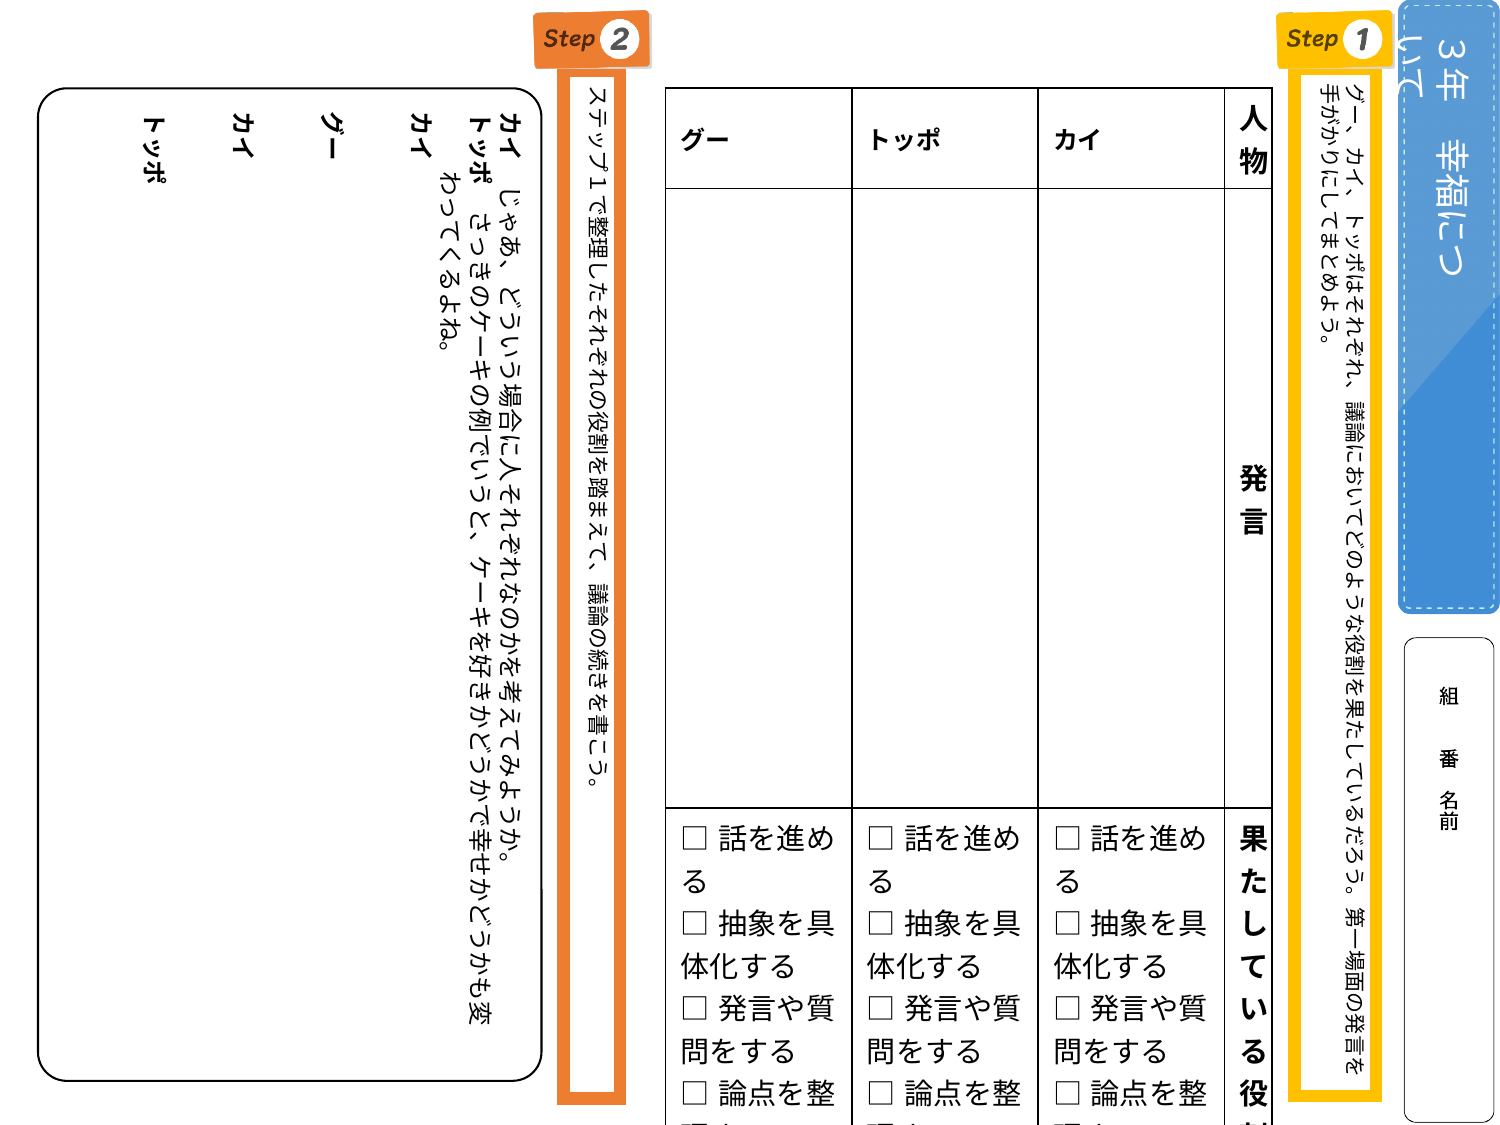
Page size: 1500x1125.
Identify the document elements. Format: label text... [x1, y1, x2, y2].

text_box グー、カイ、トッポはそれぞれ、議論においてどのような役割を果たしているだろう。第一場面の発言を手がかりにしてまとめよう。 [1294, 69, 1377, 1097]
table_cell 発言 [1225, 189, 1271, 807]
table_header トッポ [853, 89, 1037, 188]
table_cell □話を進める □抽象を具体化する □発言や質問をする □論点を整理する [1039, 809, 1224, 1125]
table_header カイ [1039, 89, 1224, 188]
table_cell [1039, 189, 1224, 807]
table_cell 果たしている役割 [1225, 809, 1271, 1125]
table_cell [853, 189, 1037, 807]
table_cell [666, 189, 851, 807]
table_header 人物 [1225, 89, 1271, 188]
table_cell □話を進める □抽象を具体化する □発言や質問をする □論点を整理する [853, 809, 1037, 1125]
picture [1276, 10, 1395, 69]
picture [1398, 0, 1500, 1123]
table_header グー [666, 89, 851, 188]
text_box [533, 10, 652, 1099]
table_cell □話を進める □抽象を具体化する □発言や質問をする □論点を整理する [666, 809, 851, 1125]
text_box カイ じゃあ、どういう場合に人それぞれなのかを考えてみようか。 トッポ さっきのケーキの例でいうと、ケーキを好きかどうかで幸せかどうかも変わってくるよね。 カイ グー カイ トッポ [36, 87, 533, 1082]
